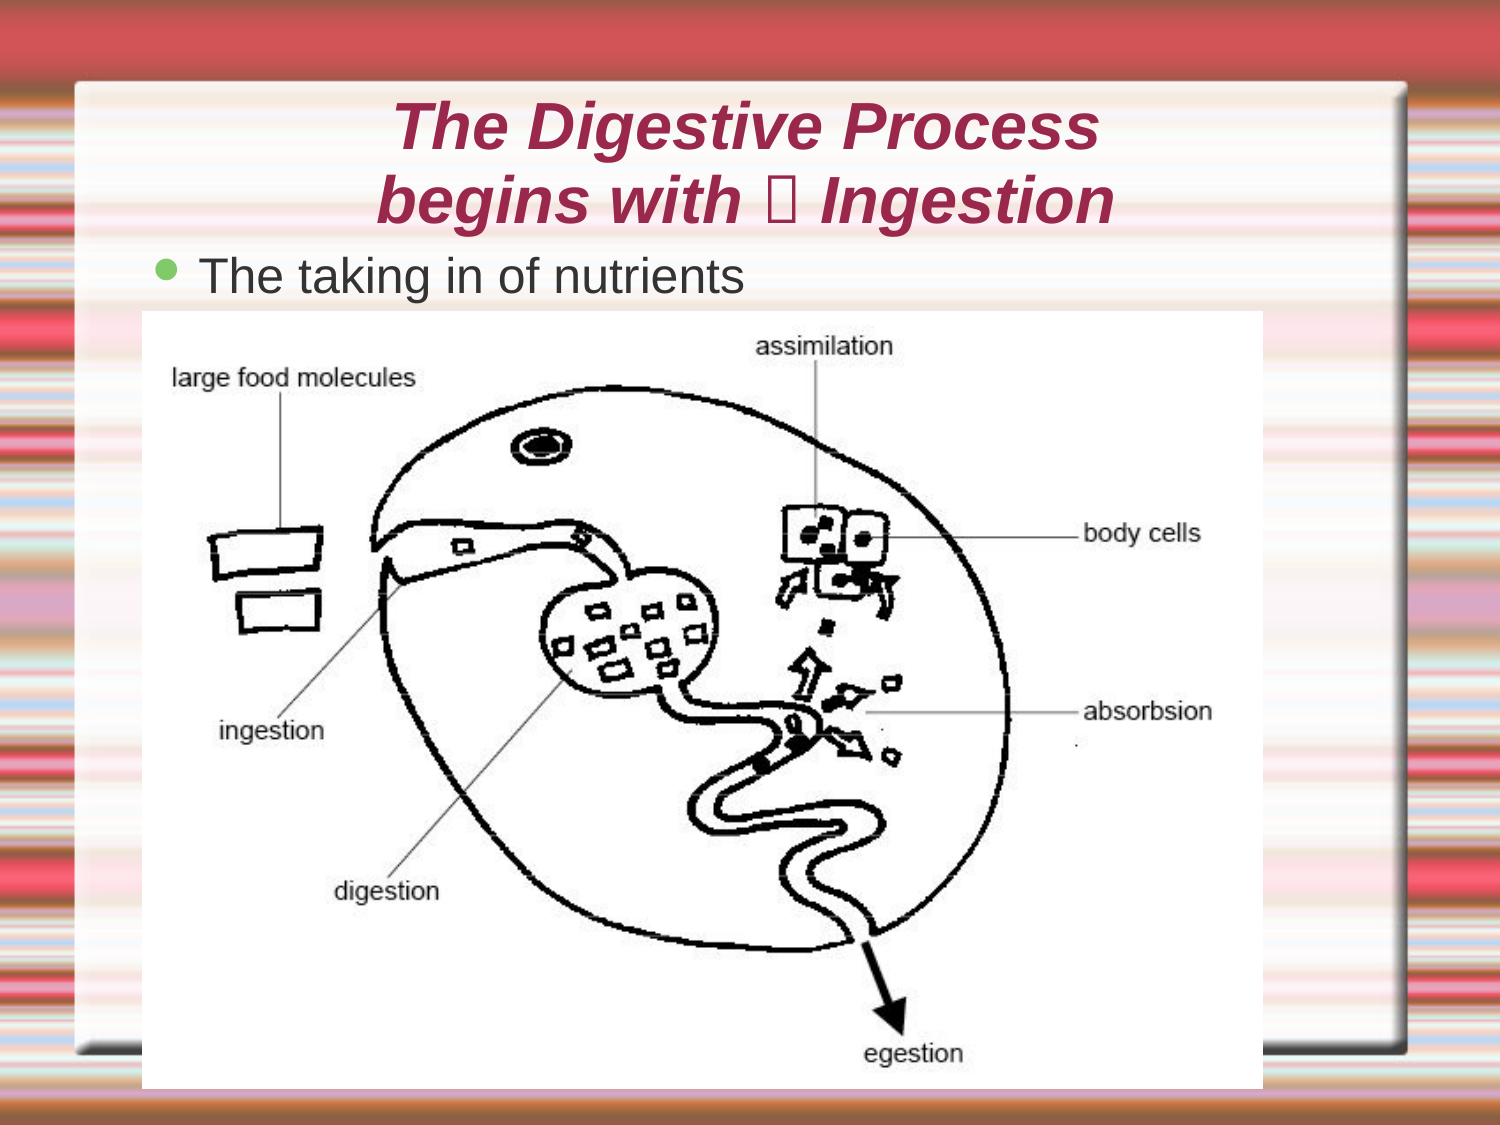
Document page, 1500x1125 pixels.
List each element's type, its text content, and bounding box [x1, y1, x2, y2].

list The taking in of nutrients [62, 237, 1438, 338]
title The Digestive Process begins with  Ingestion [59, 87, 1435, 237]
picture [0, 0, 1500, 1125]
